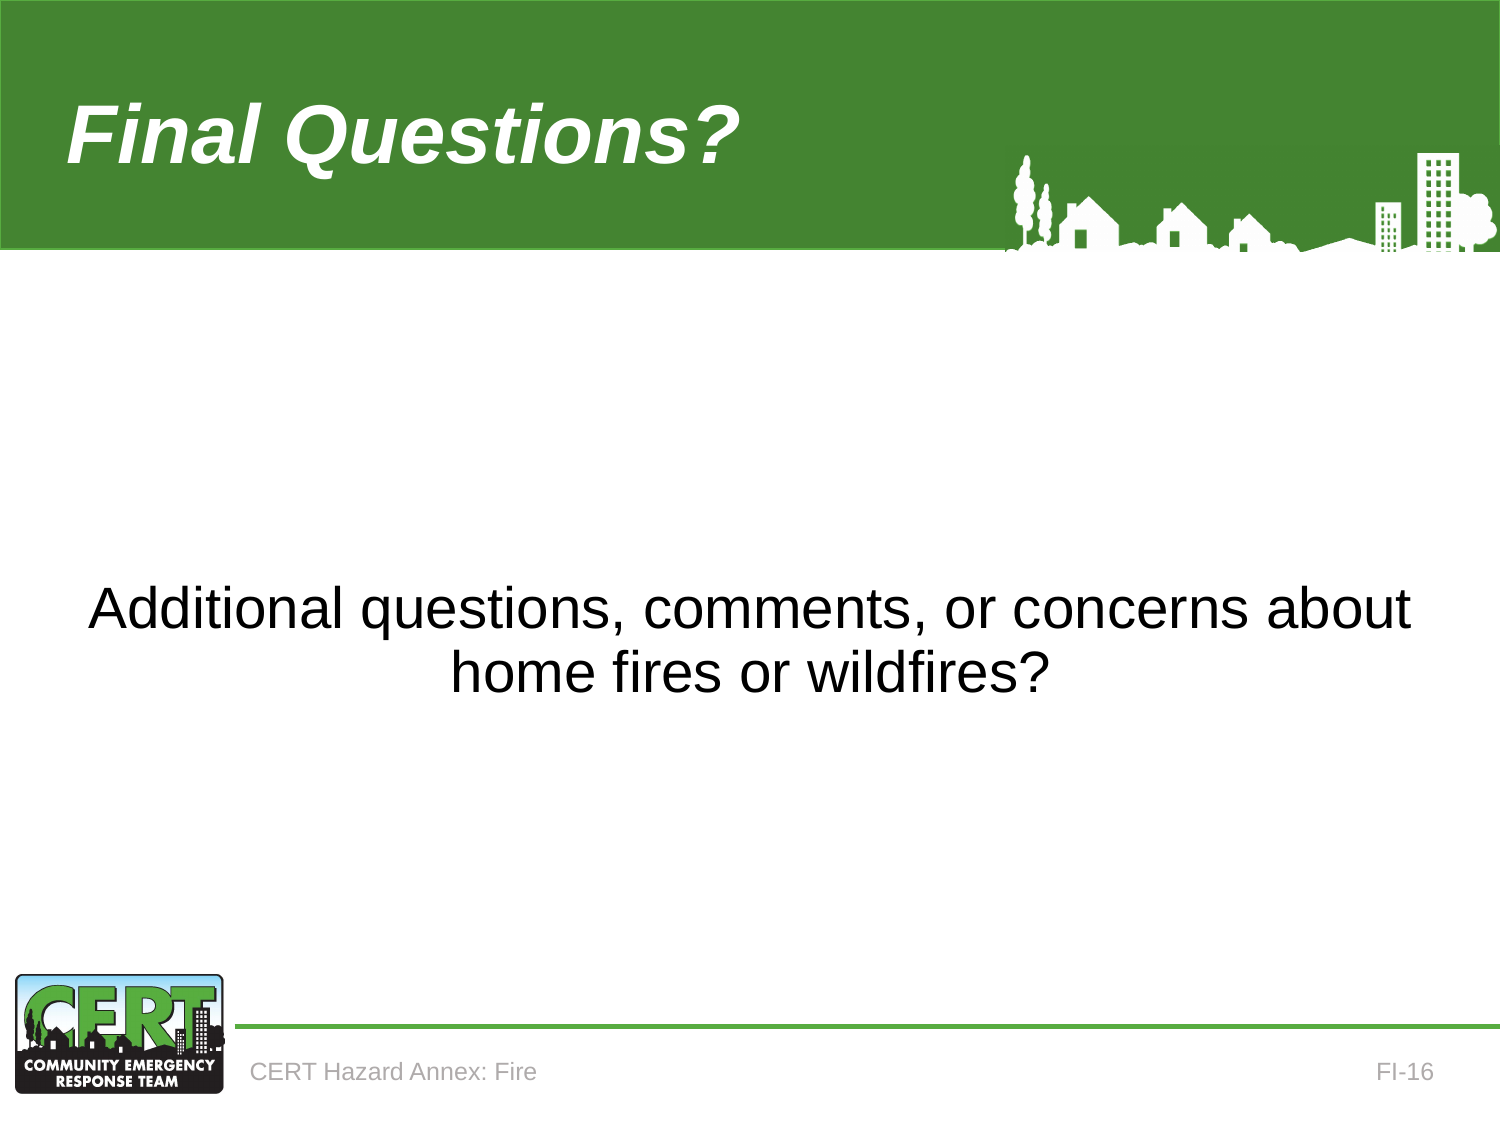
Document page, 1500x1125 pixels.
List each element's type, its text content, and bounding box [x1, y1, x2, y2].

list Additional questions, comments, or concerns about home fires or wildfires? [51, 249, 1451, 1034]
picture [14, 973, 225, 1094]
list FI-16 [1153, 1047, 1450, 1098]
title Final Questions? (Annex 4) [51, 52, 1005, 220]
list CERT Hazard Annex: Fire [234, 1047, 963, 1098]
picture [1005, 145, 1500, 252]
